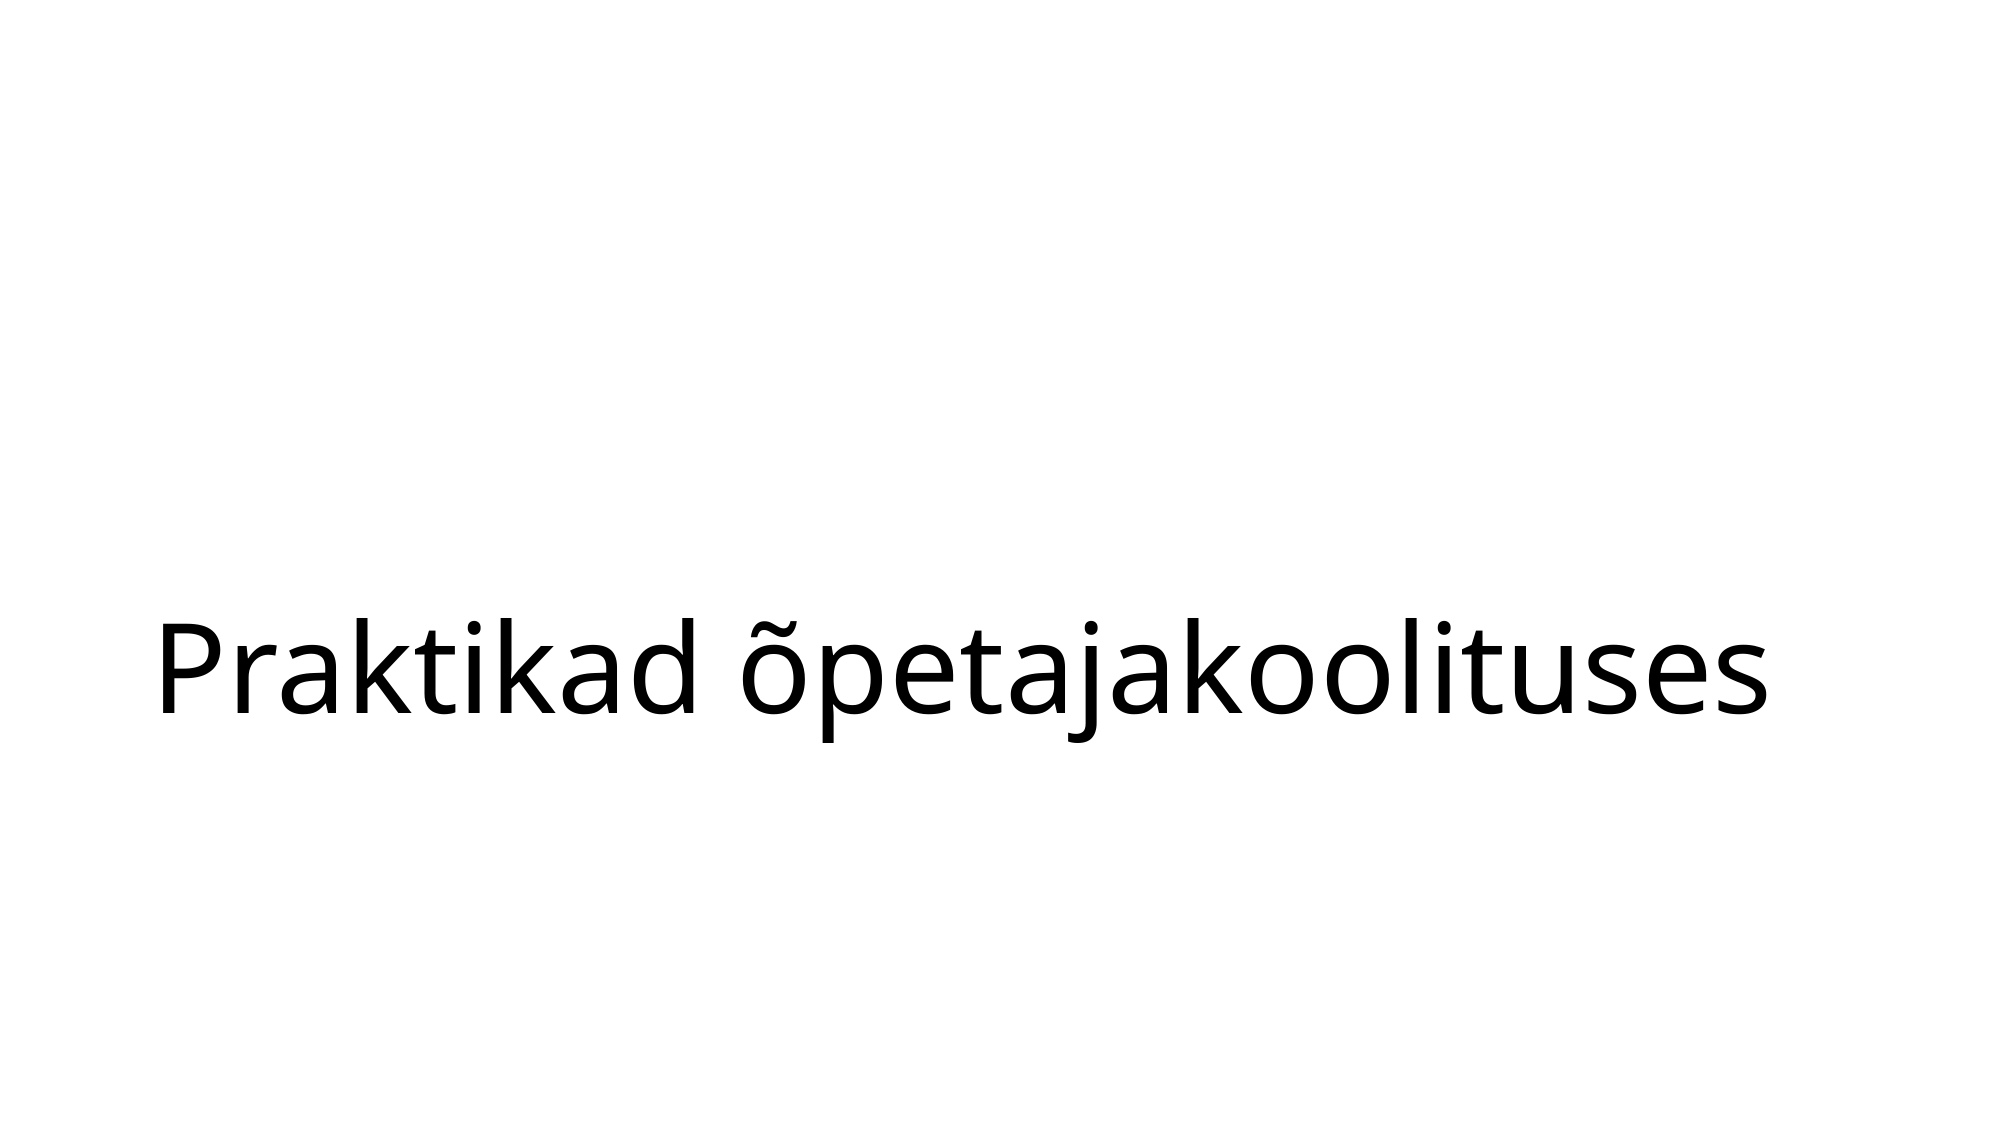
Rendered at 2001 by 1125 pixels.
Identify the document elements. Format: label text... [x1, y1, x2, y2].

title Praktikad õpetajakoolituses [136, 280, 1862, 749]
